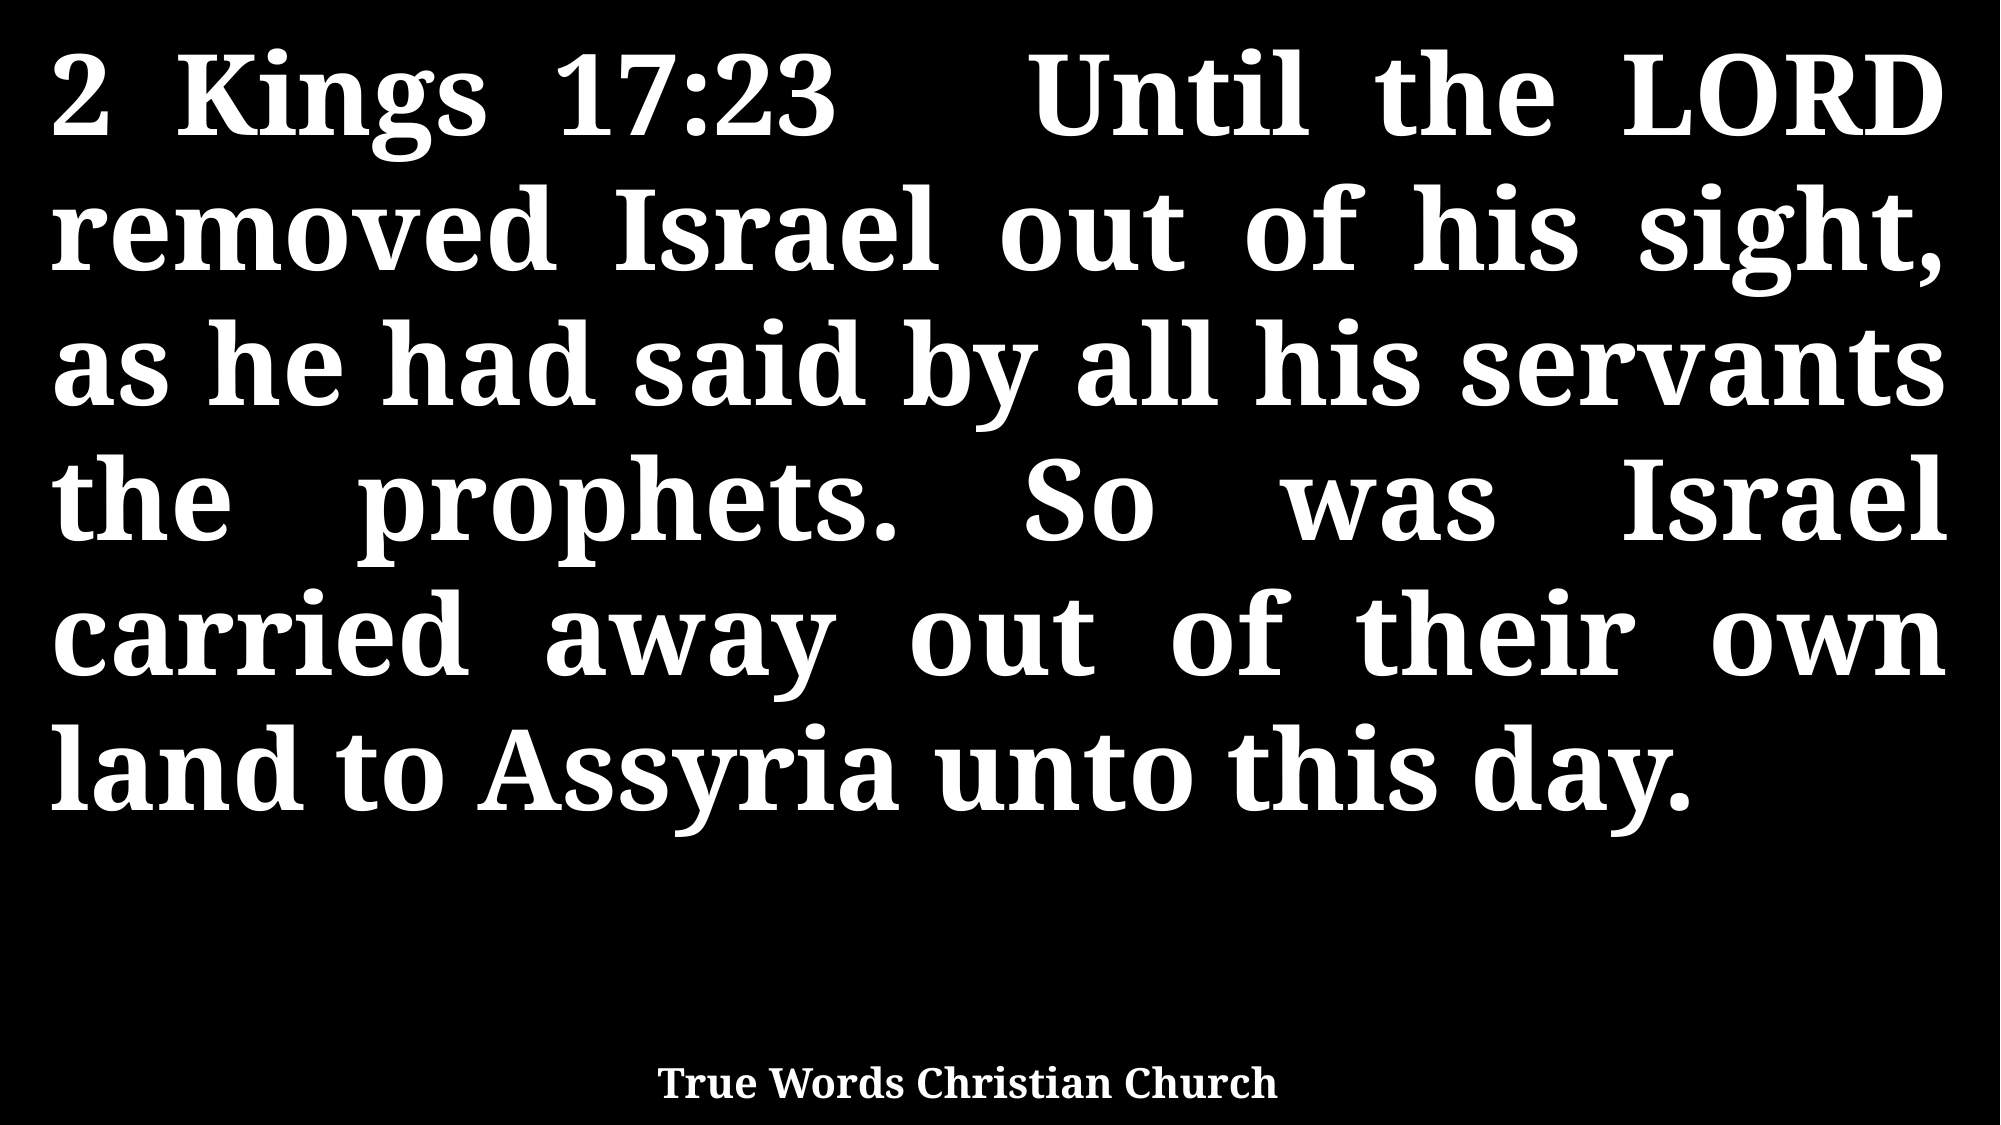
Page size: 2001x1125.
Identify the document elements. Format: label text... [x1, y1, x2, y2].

text_box True Words Christian Church [642, 1049, 1294, 1114]
text_box 2 Kings 17:23 Until the LORD removed Israel out of his sight, as he had said by all his servants the prophets. So was Israel carried away out of their own land to Assyria unto this day. [35, 15, 1965, 841]
